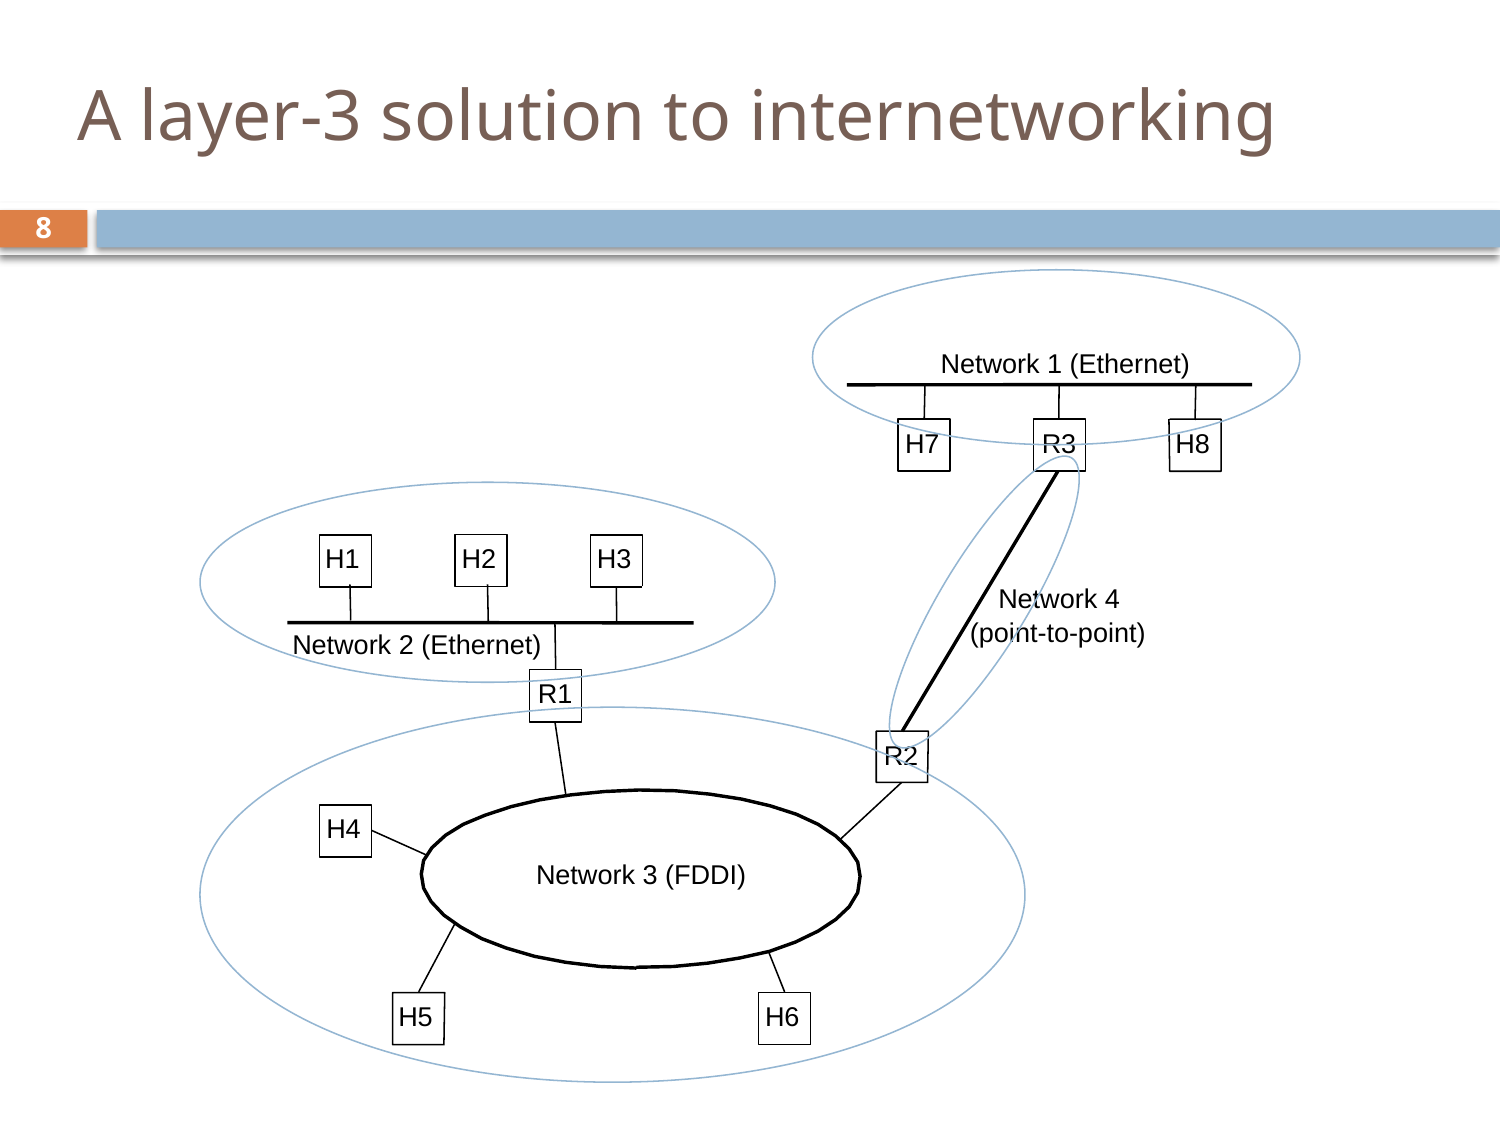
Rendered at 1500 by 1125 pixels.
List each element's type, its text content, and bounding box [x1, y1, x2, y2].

text_box H7 [904, 426, 940, 459]
text_box [1075, 445, 1086, 472]
text_box [529, 677, 582, 710]
text_box [898, 425, 951, 472]
text_box [812, 269, 1300, 445]
text_box [876, 731, 929, 773]
text_box [1033, 445, 1050, 471]
text_box H8 [1175, 426, 1210, 459]
text_box [889, 456, 1080, 748]
slide_number 8 [0, 208, 88, 249]
text_box [199, 707, 1025, 1083]
title A layer-3 solution to internetworking [62, 62, 1438, 163]
text_box R3 [1041, 445, 1077, 459]
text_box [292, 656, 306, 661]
text_box Network 4 [1029, 581, 1120, 614]
text_box [1169, 422, 1222, 472]
text_box [200, 482, 776, 683]
text_box (point-to-point) [1008, 615, 1146, 648]
